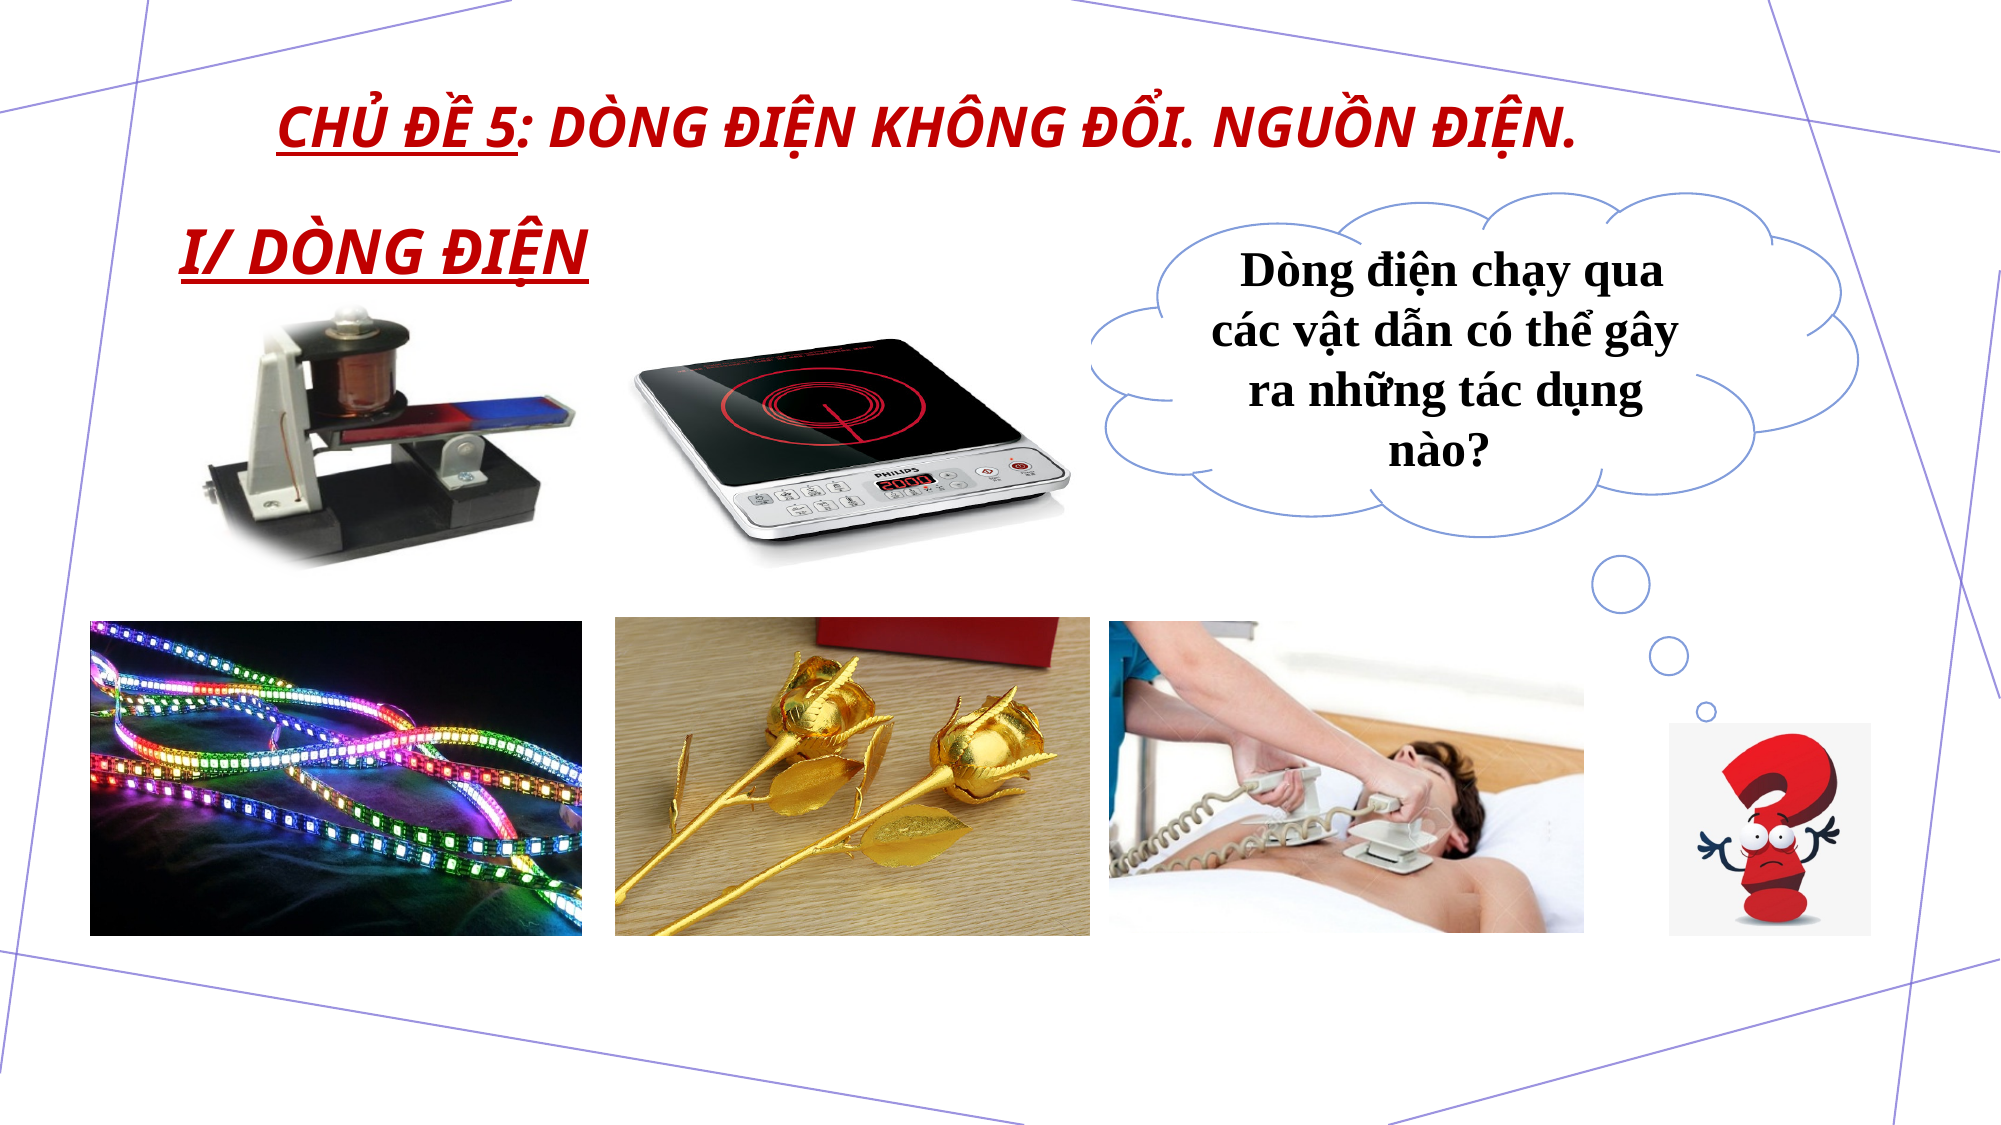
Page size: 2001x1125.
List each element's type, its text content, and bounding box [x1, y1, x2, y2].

picture [1669, 723, 1871, 936]
text_box I/ DÒNG ĐIỆN [165, 209, 616, 299]
text_box Dòng điện chạy qua các vật dẫn có thể gây ra những tác dụng nào? [1648, 636, 1690, 677]
picture [162, 298, 610, 591]
picture [90, 621, 582, 936]
picture [615, 617, 1090, 936]
picture [615, 312, 1091, 604]
picture [1109, 621, 1584, 933]
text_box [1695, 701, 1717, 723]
text_box Dòng điện chạy qua các vật dẫn có thể gây ra những tác dụng nào? [1591, 554, 1651, 615]
text_box Dòng điện chạy qua các vật dẫn có thể gây ra những tác dụng nào? [1091, 192, 1860, 539]
text_box CHỦ ĐỀ 5: DÒNG ĐIỆN KHÔNG ĐỔI. NGUỒN ĐIỆN. [260, 84, 1602, 175]
